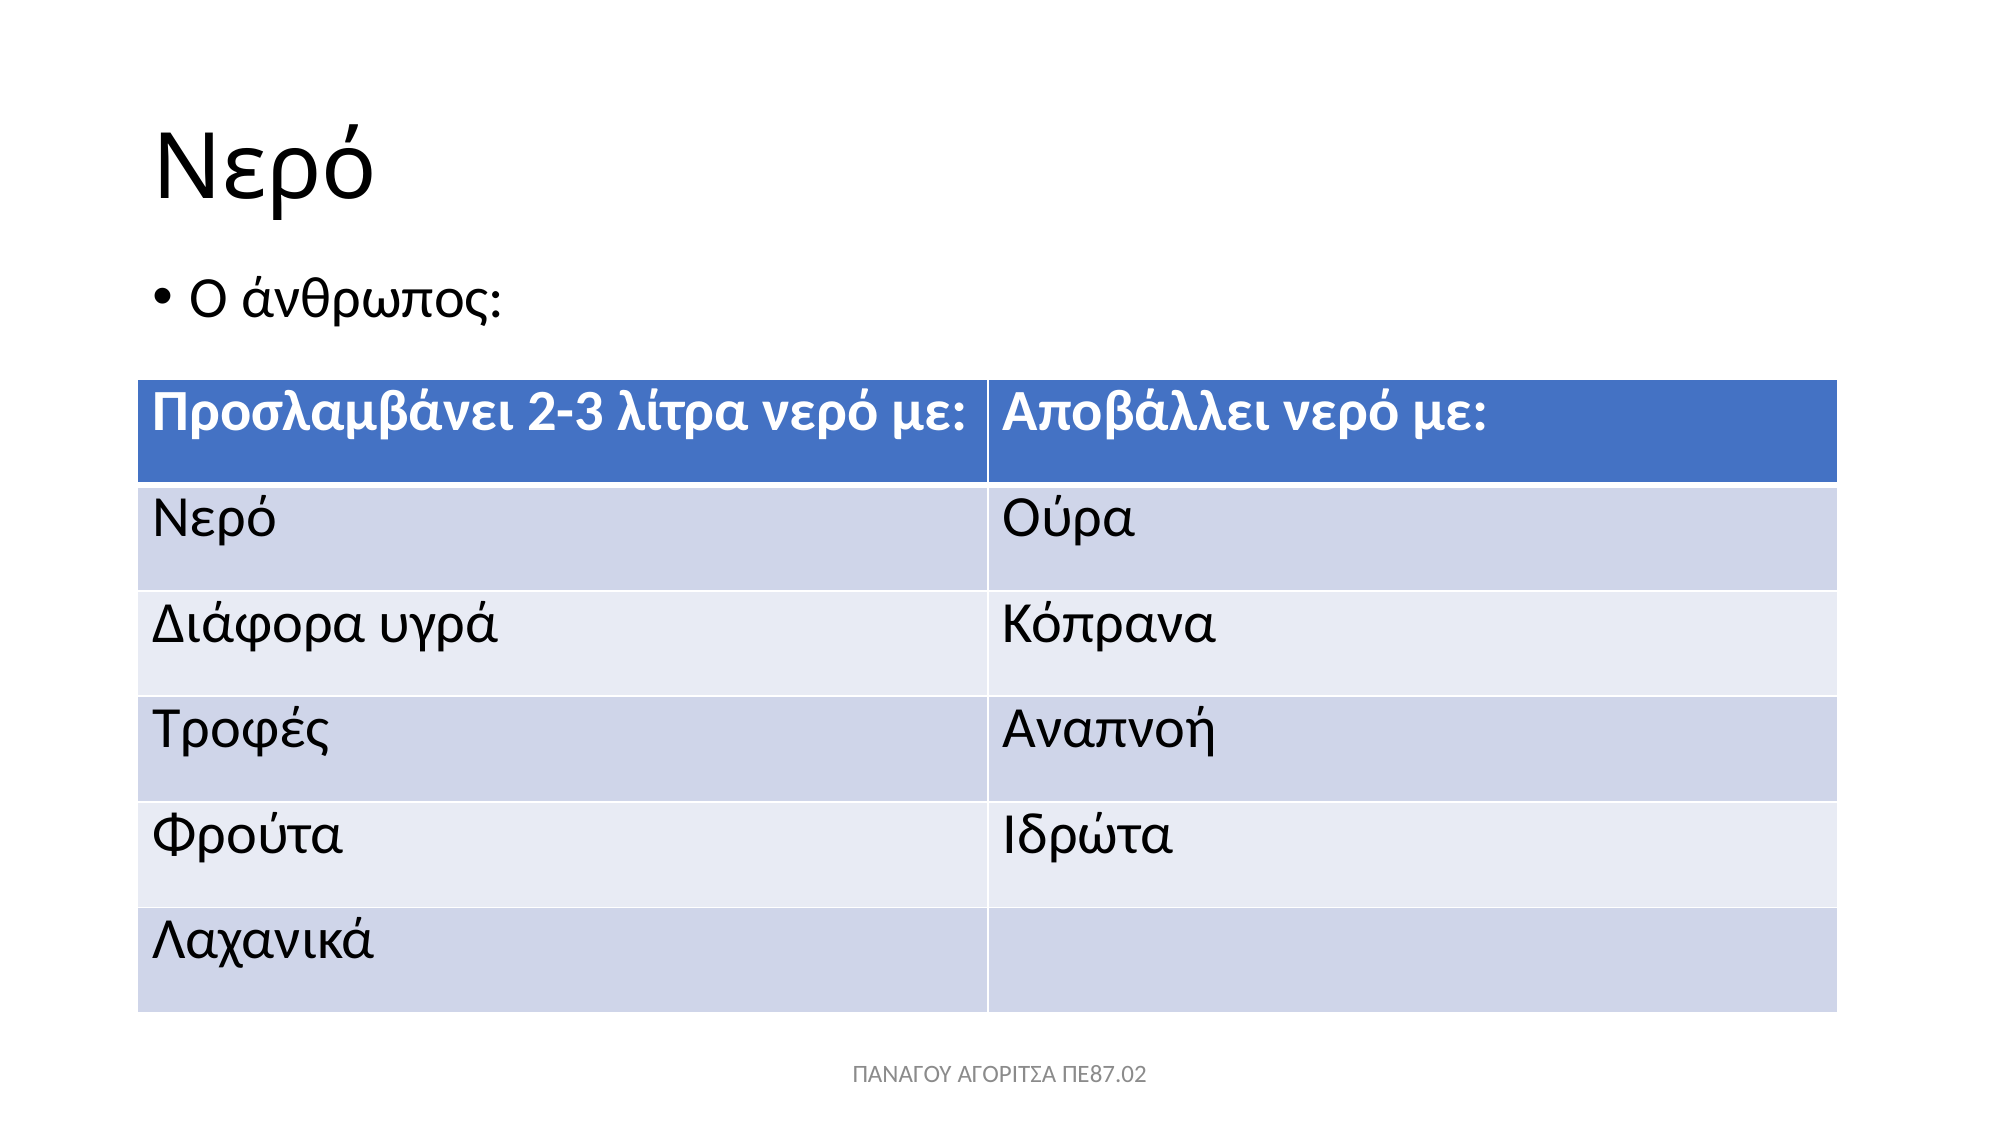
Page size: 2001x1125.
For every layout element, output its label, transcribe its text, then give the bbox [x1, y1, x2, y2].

table_cell Ιδρώτα [989, 803, 1837, 907]
table_cell Ούρα [989, 488, 1837, 590]
table_cell Τροφές [138, 697, 987, 801]
table_header Αποβάλλει νερό με: [989, 380, 1837, 482]
table_cell Κόπρανα [989, 592, 1837, 695]
title Νερό [137, 59, 1863, 260]
table_cell Διάφορα υγρά [138, 592, 987, 695]
table_cell Αναπνοή [989, 697, 1837, 801]
list Ο άνθρωπος: [137, 260, 1863, 1014]
footer ΠΑΝΑΓΟΥ ΑΓΟΡΙΤΣΑ ΠΕ87.02 [662, 1042, 1338, 1103]
table_cell Φρούτα [138, 803, 987, 907]
table_cell Λαχανικά [138, 908, 987, 1012]
table_header Προσλαμβάνει 2-3 λίτρα νερό με: [138, 380, 987, 482]
table_cell Νερό [138, 488, 987, 590]
table_cell [989, 908, 1837, 1012]
